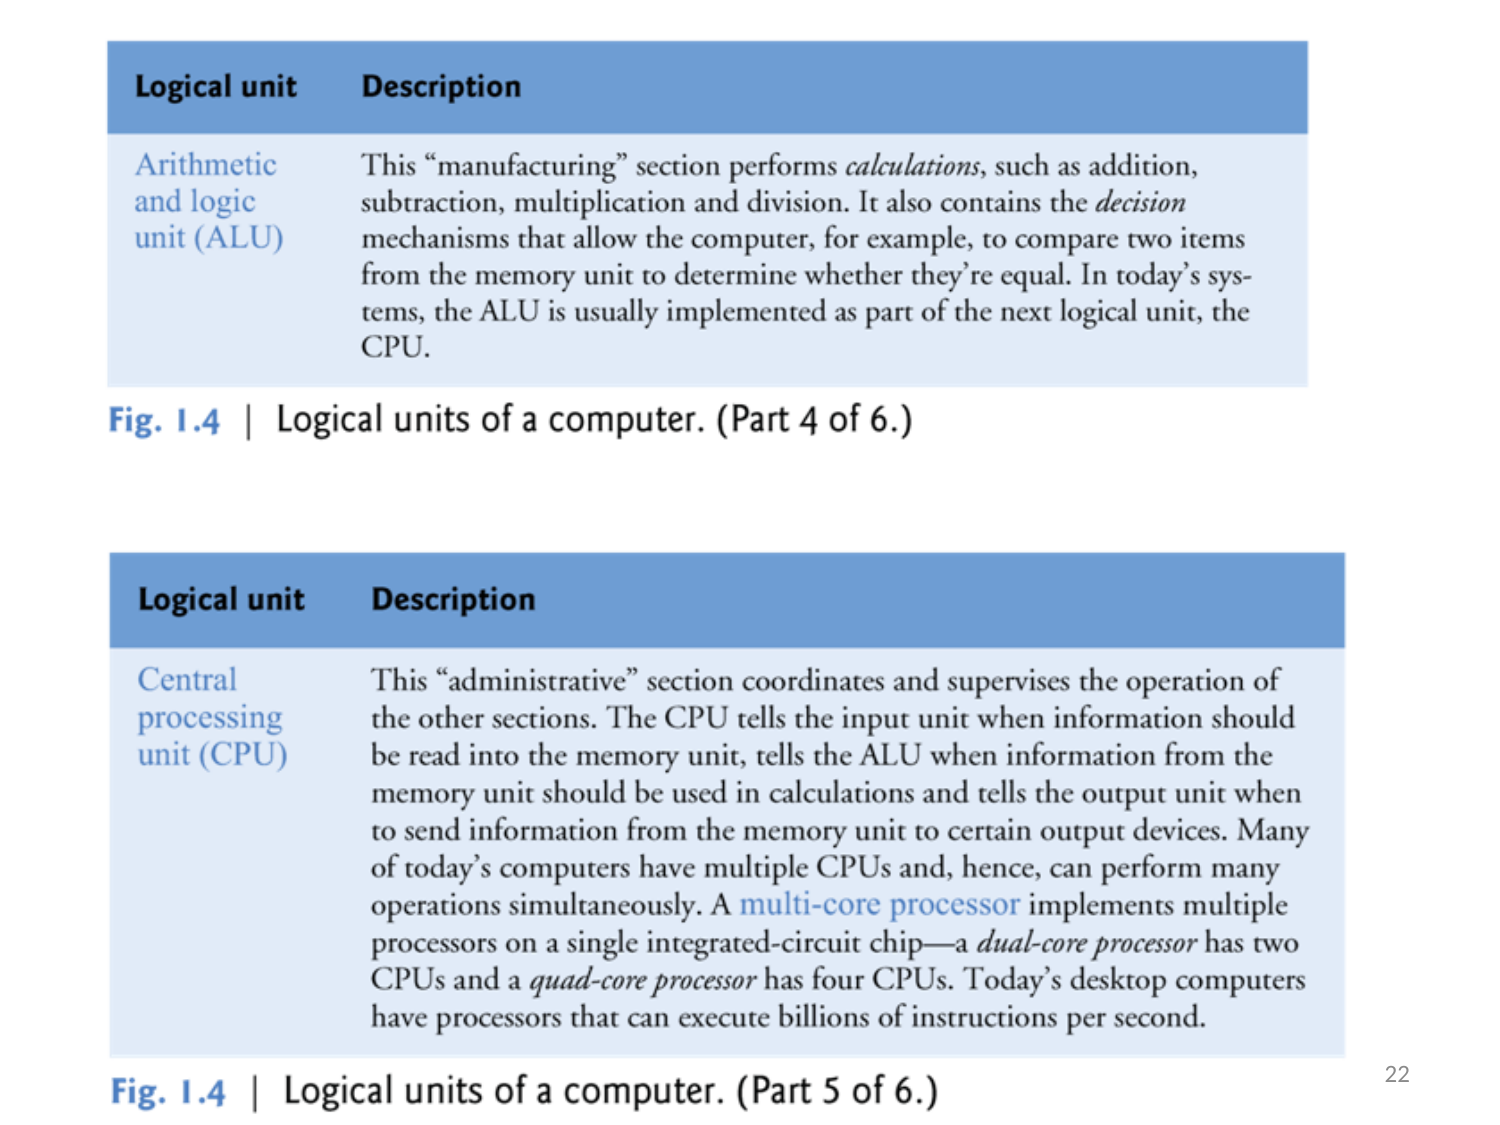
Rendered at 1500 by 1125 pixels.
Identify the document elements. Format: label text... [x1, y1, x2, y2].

picture [87, 24, 1325, 451]
picture [87, 537, 1359, 1122]
slide_number 22 [1363, 1042, 1425, 1103]
